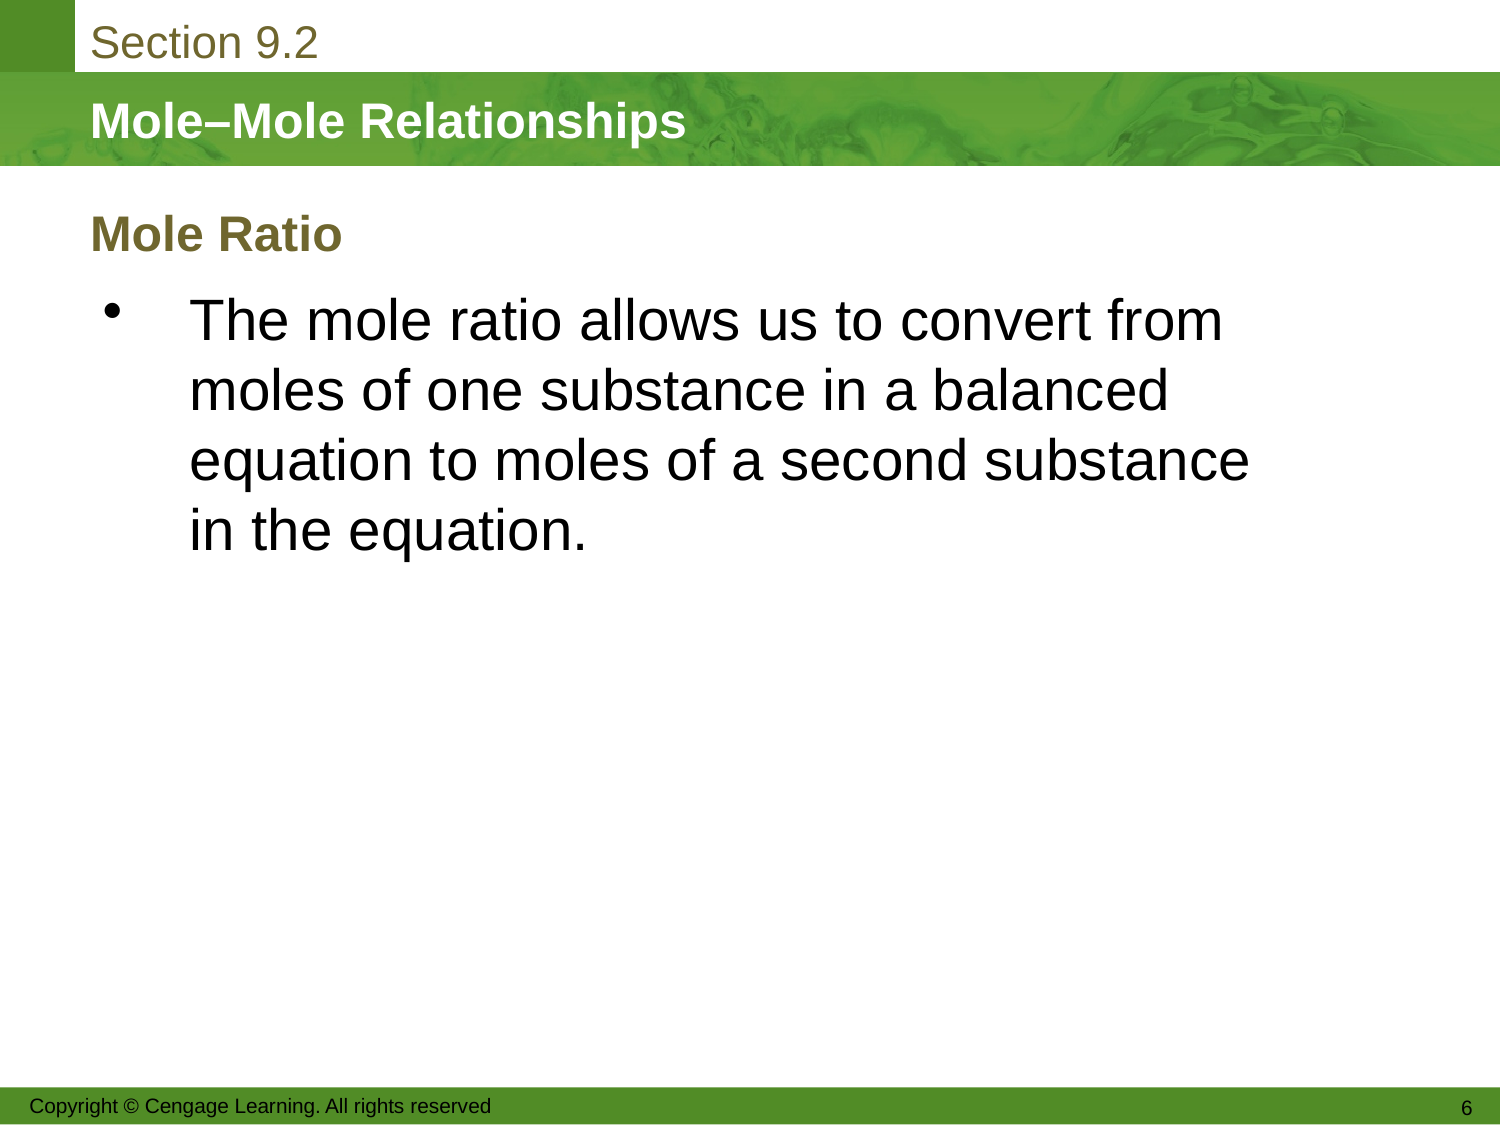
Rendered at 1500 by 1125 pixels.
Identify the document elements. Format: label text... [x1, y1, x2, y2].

title Mole Ratio [75, 187, 1425, 275]
list The mole ratio allows us to convert from moles of one substance in a balanced equation to moles of a second substance in the equation. [87, 275, 1325, 571]
picture [0, 72, 1500, 166]
slide_number 6 [1087, 1087, 1488, 1125]
footer Copyright © Cengage Learning. All rights reserved [14, 1085, 977, 1124]
